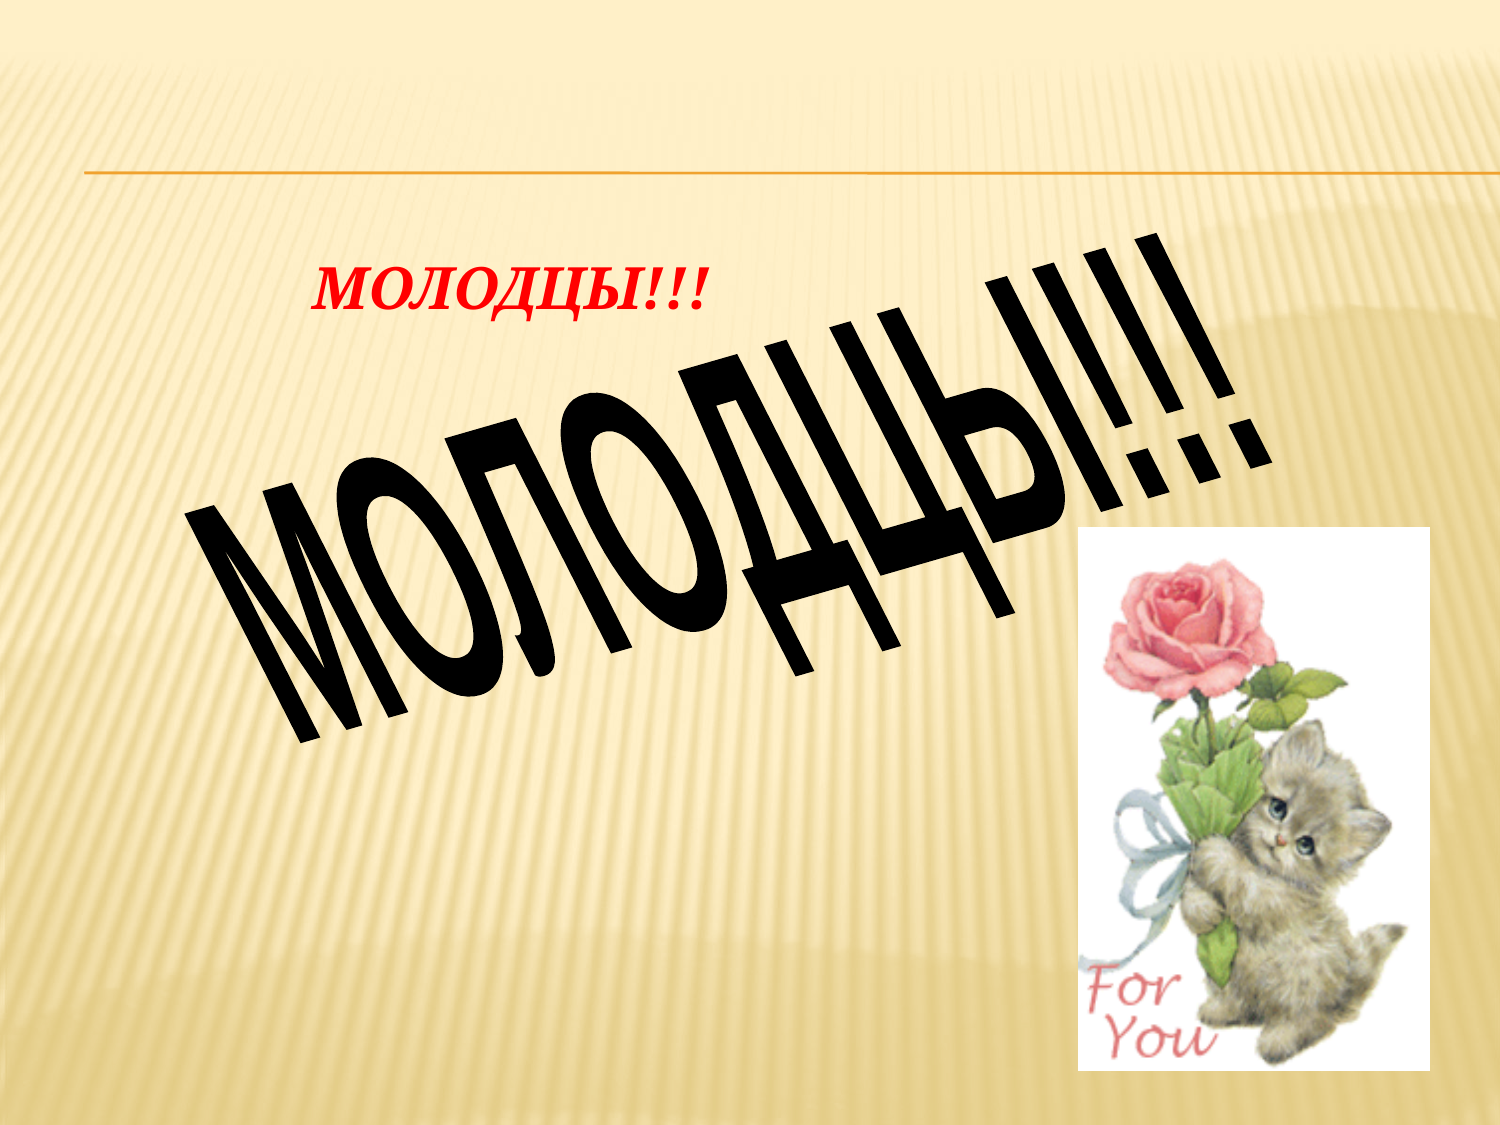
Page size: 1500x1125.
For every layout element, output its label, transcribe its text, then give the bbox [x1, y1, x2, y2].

text_box МОЛОДЦЫ!!! [298, 243, 726, 329]
picture [1077, 526, 1430, 1071]
